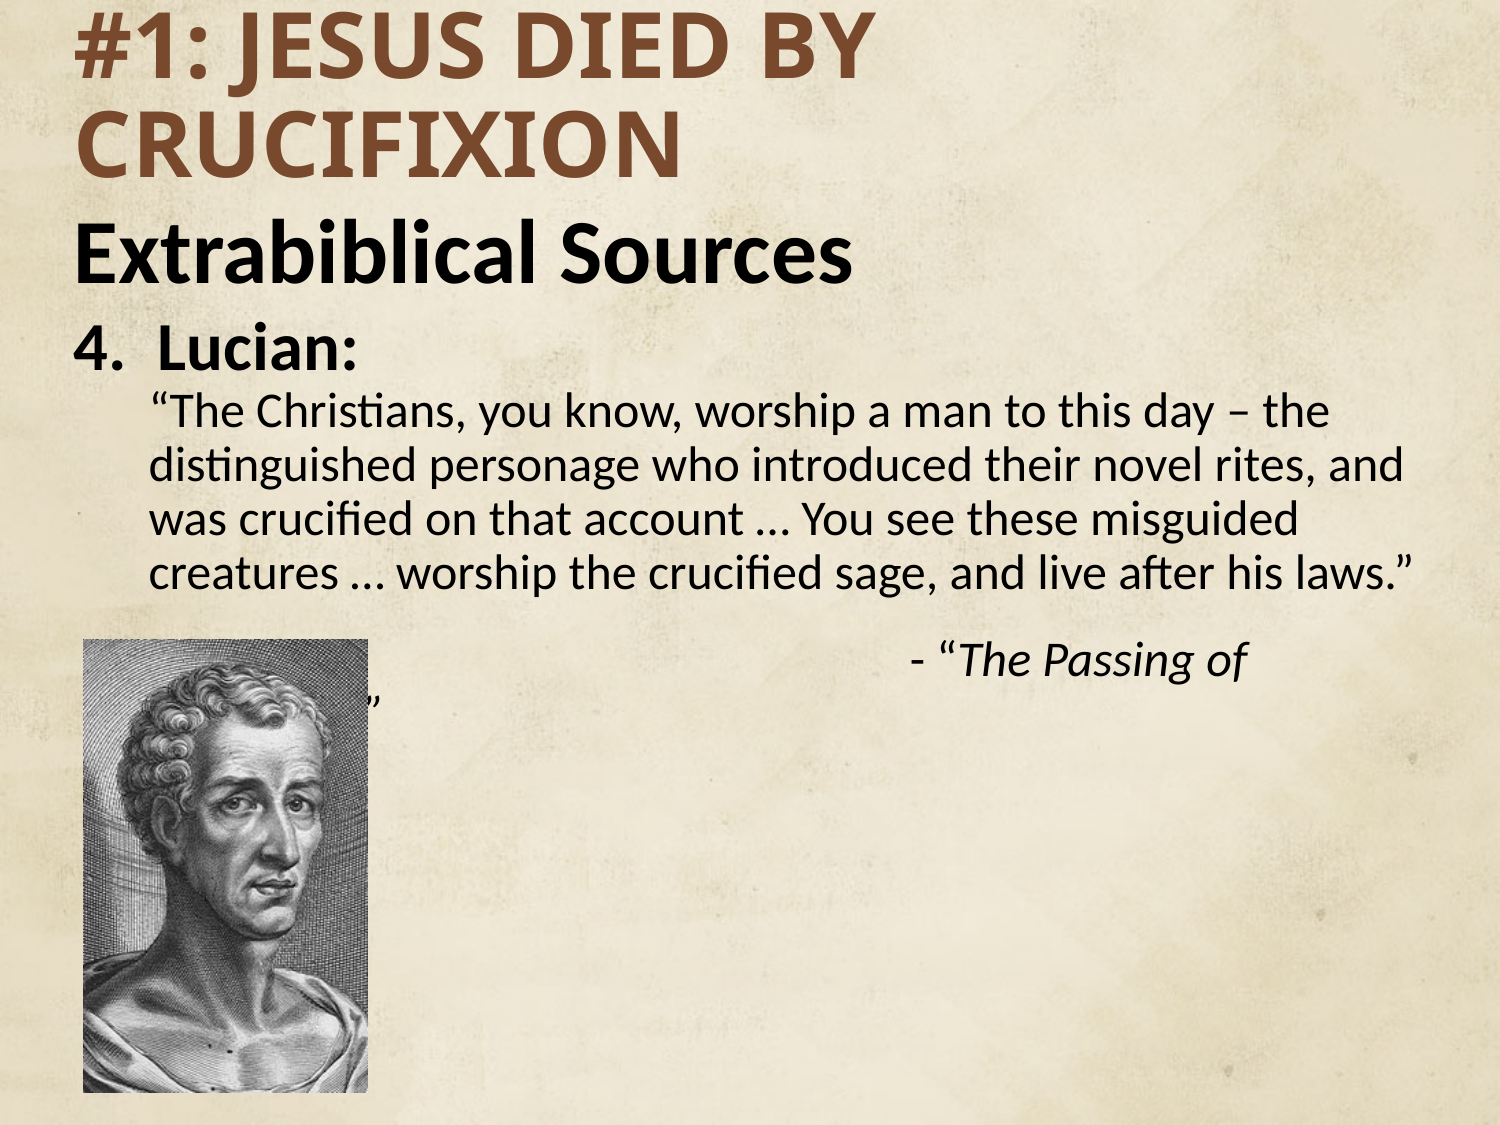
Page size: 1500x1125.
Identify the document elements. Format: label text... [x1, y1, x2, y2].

picture [0, 0, 1500, 1125]
title #1: JESUS DIED BY CRUCIFIXION [58, 0, 1500, 207]
text_box Extrabiblical Sources Lucian: “The Christians, you know, worship a man to this day – the distinguished personage who introduced their novel rites, and was crucified on that account … You see these misguided creatures … worship the crucified sage, and live after his laws.” - “The Passing of Peregrinus” [58, 184, 1468, 749]
